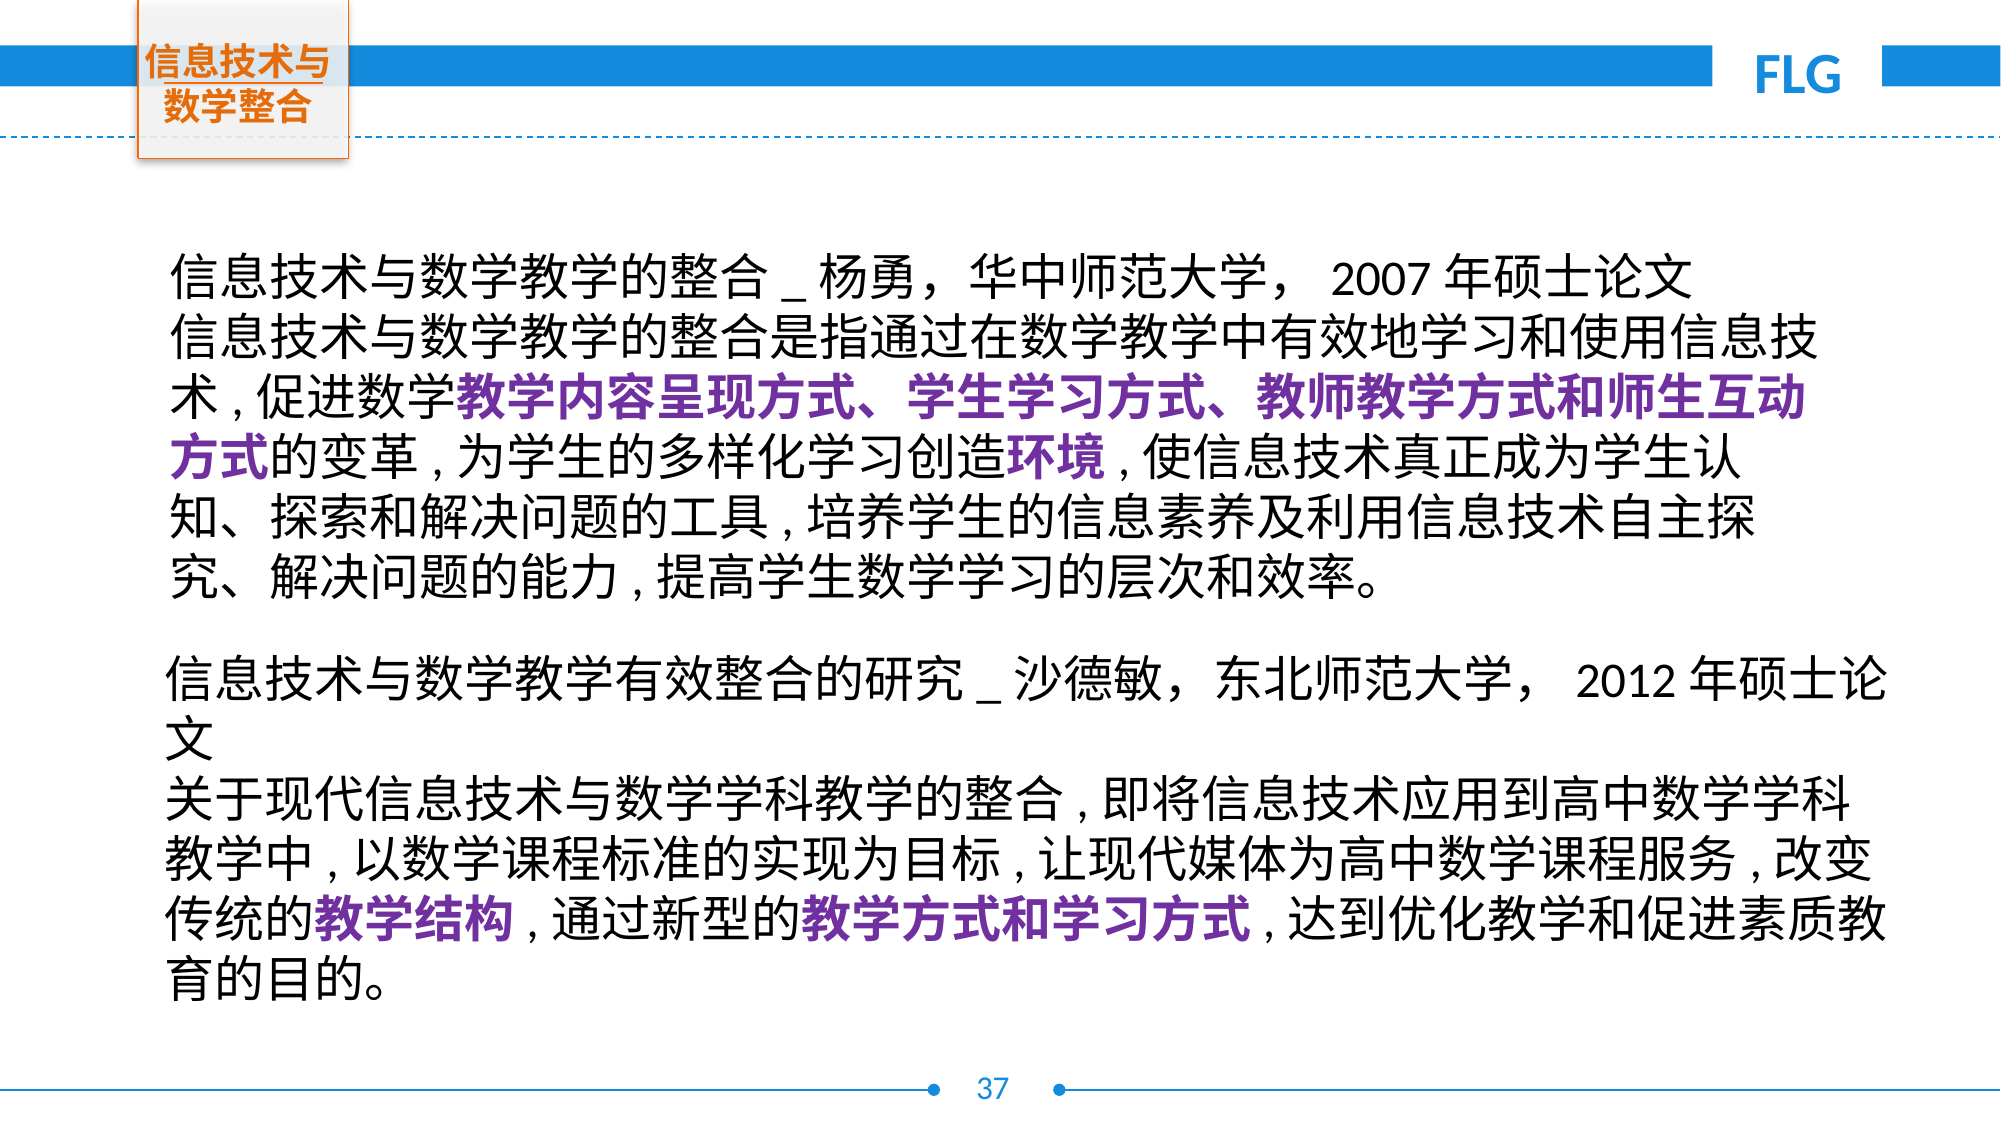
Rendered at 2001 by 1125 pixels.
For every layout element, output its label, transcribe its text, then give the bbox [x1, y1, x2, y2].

text_box 信息技术与数学教学有效整合的研究_沙德敏，东北师范大学，2012年硕士论文 关于现代信息技术与数学学科教学的整合,即将信息技术应用到高中数学学科教学中,以数学课程标准的实现为目标,让现代媒体为高中数学课程服务,改变传统的教学结构,通过新型的教学方式和学习方式,达到优化教学和促进素质教育的目的。 [149, 639, 1910, 1015]
text_box 信息技术与数学整合 [126, 30, 351, 136]
text_box 信息技术与数学教学的整合_杨勇，华中师范大学，2007年硕士论文 信息技术与数学教学的整合是指通过在数学教学中有效地学习和使用信息技术,促进数学教学内容呈现方式、学生学习方式、教师教学方式和师生互动方式的变革,为学生的多样化学习创造环境,使信息技术真正成为学生认知、探索和解决问题的工具,培养学生的信息素养及利用信息技术自主探究、解决问题的能力,提高学生数学学习的层次和效率。 [154, 237, 1851, 613]
